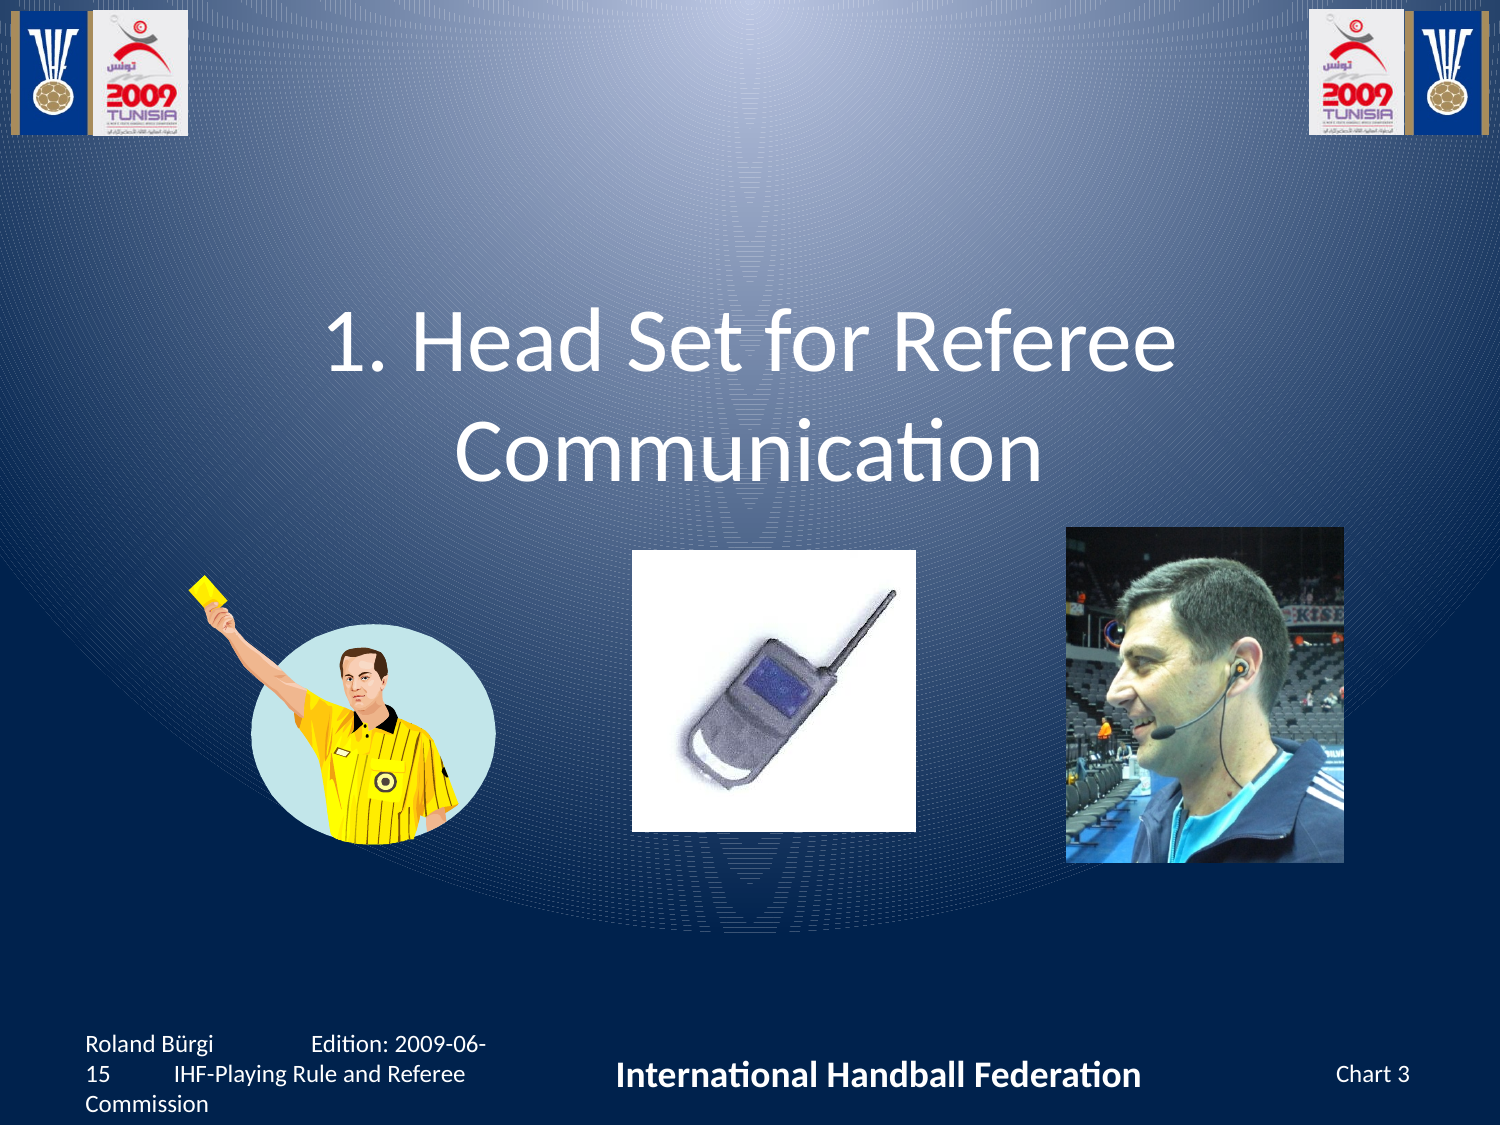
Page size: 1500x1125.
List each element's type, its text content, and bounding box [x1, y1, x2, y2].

picture [632, 550, 917, 833]
picture [187, 573, 498, 846]
title 1. Head Set for Referee Communication [112, 269, 1388, 511]
picture [1405, 11, 1489, 135]
footer International Handball Federation [550, 1042, 1208, 1103]
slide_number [70, 1042, 528, 1103]
picture [11, 10, 188, 136]
picture [1309, 9, 1404, 135]
slide_number Chart 3 [1242, 1042, 1425, 1103]
picture [1066, 527, 1345, 864]
